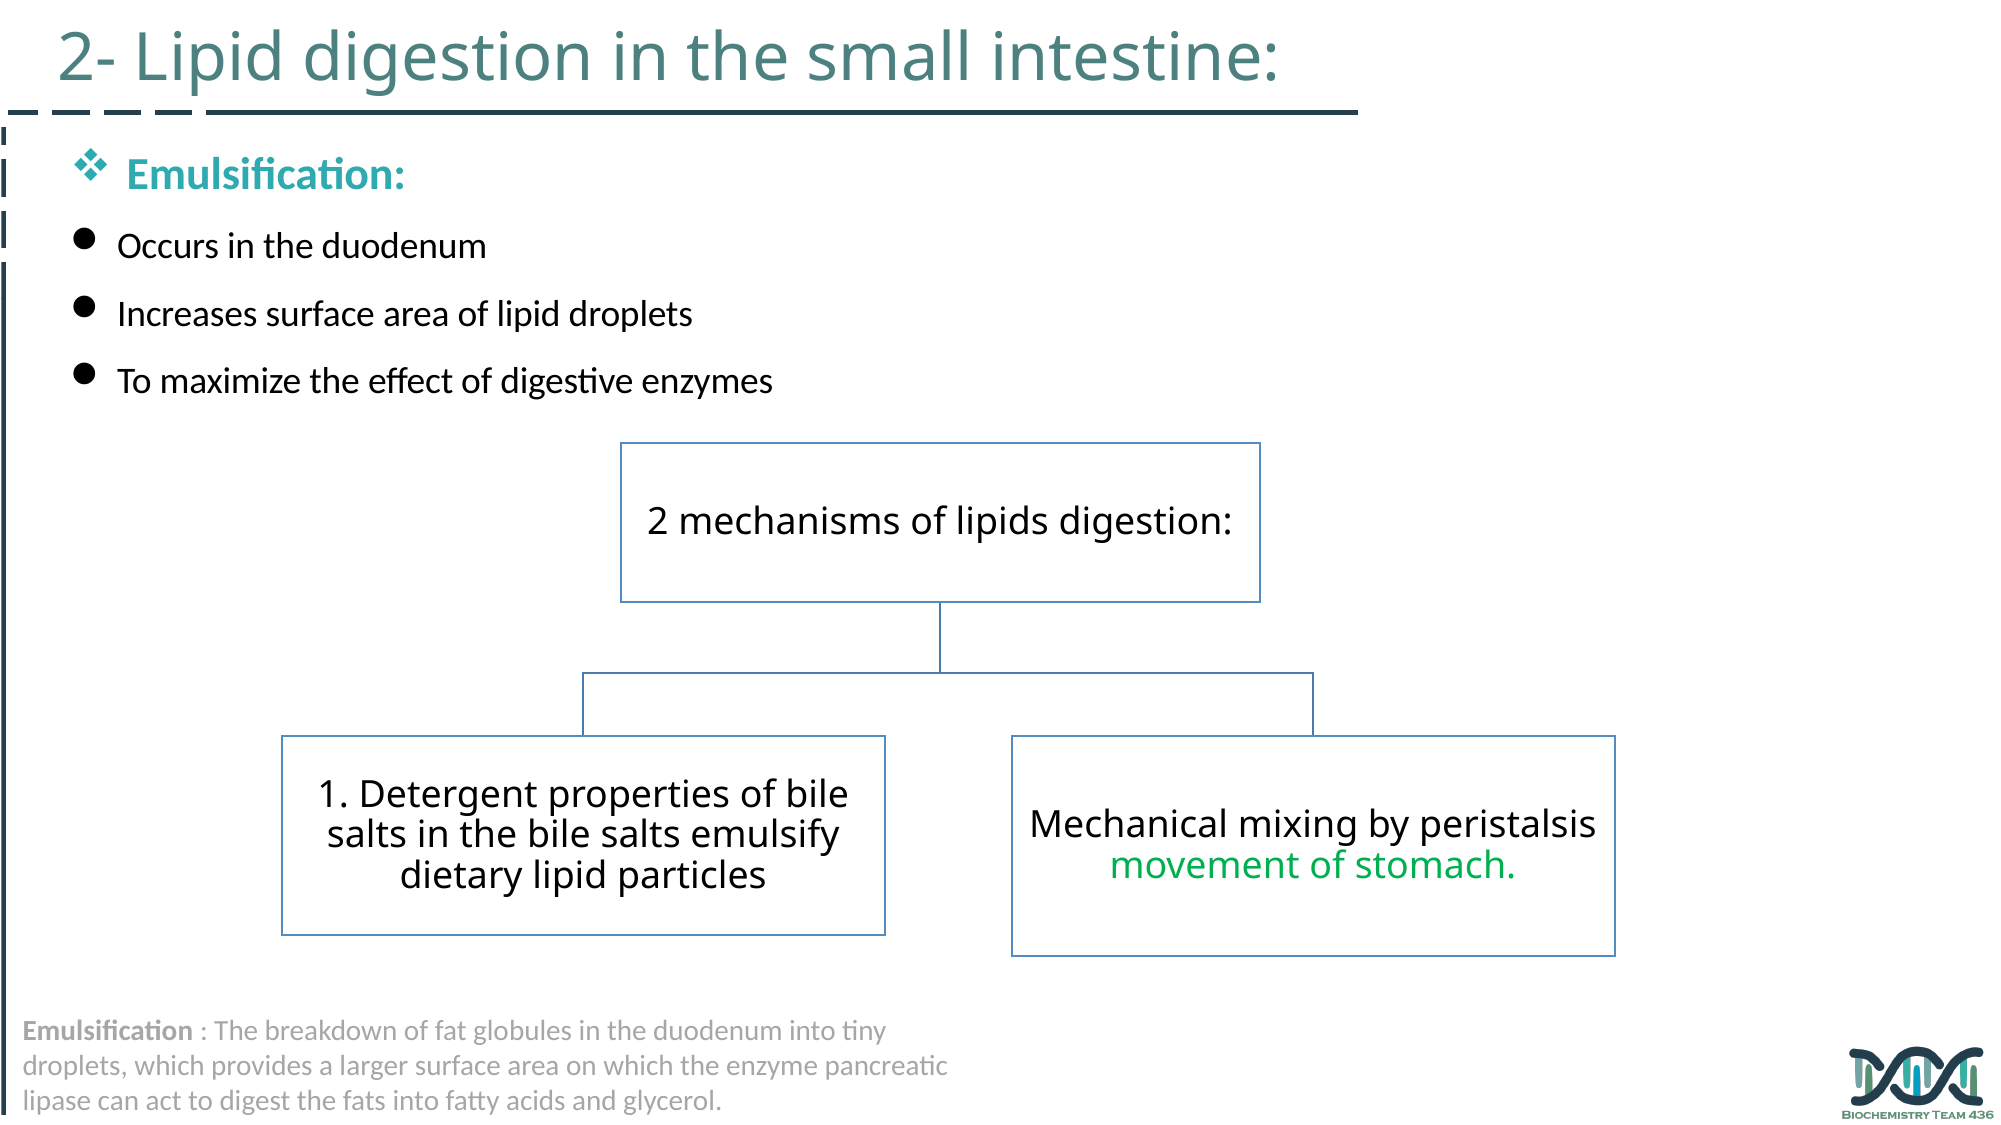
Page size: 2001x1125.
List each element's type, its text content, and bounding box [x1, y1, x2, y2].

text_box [281, 258, 1615, 1125]
picture [1834, 1046, 2001, 1125]
text_box Emulsification : The breakdown of fat globules in the duodenum into tiny droplets, which provides a larger surface area on which the enzyme pancreatic lipase can act to digest the fats into fatty acids and glycerol. [7, 1003, 281, 1124]
text_box 2- Lipid digestion in the small intestine: [42, 15, 1339, 109]
text_box Emulsification: Occurs in the duodenum Increases surface area of lipid droplets To maximize the effect of digestive enzymes [42, 109, 1043, 409]
